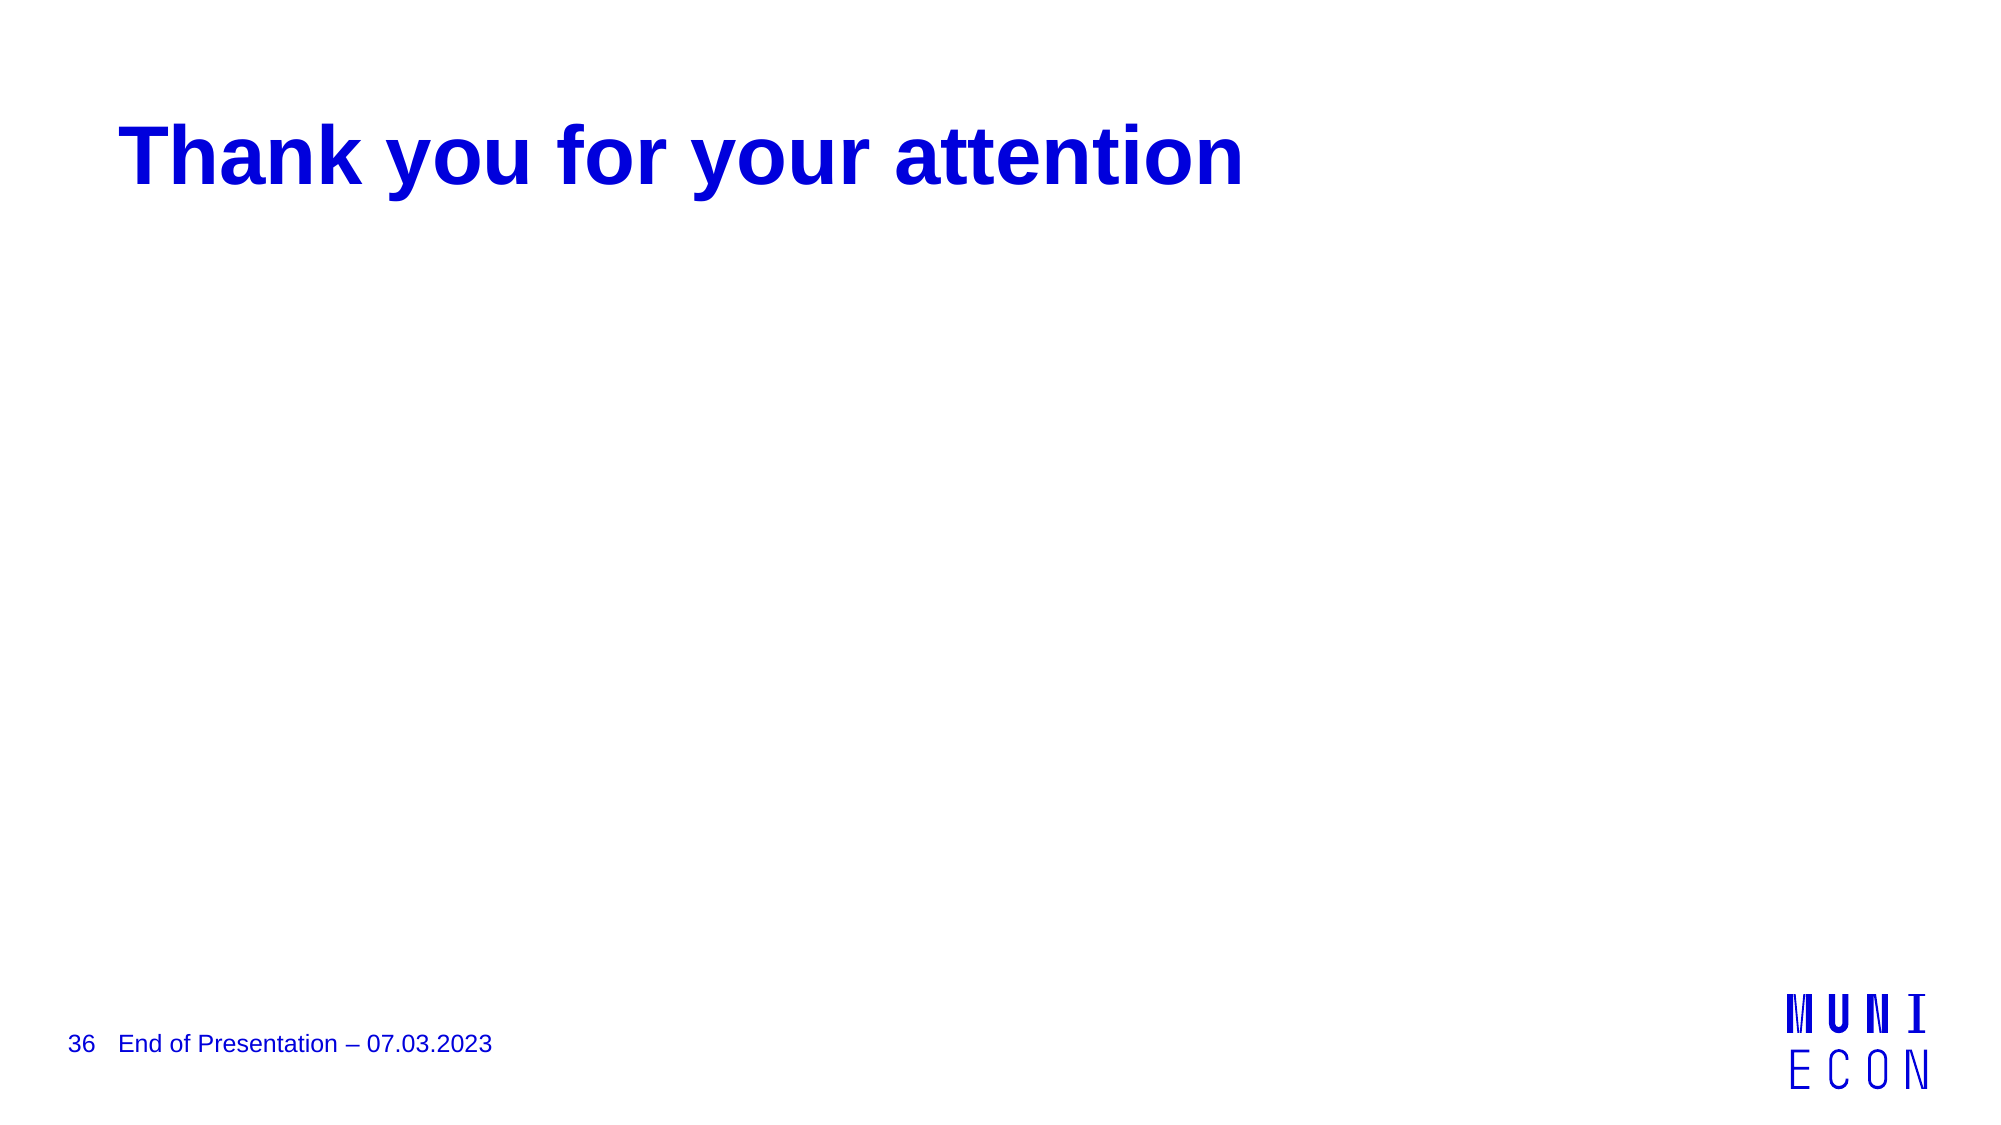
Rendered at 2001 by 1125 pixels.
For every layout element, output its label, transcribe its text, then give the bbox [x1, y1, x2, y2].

title Thank you for your attention [118, 118, 1883, 193]
slide_number 36 [67, 1021, 110, 1063]
footer End of Presentation – 07.03.2023 [118, 1021, 1418, 1063]
